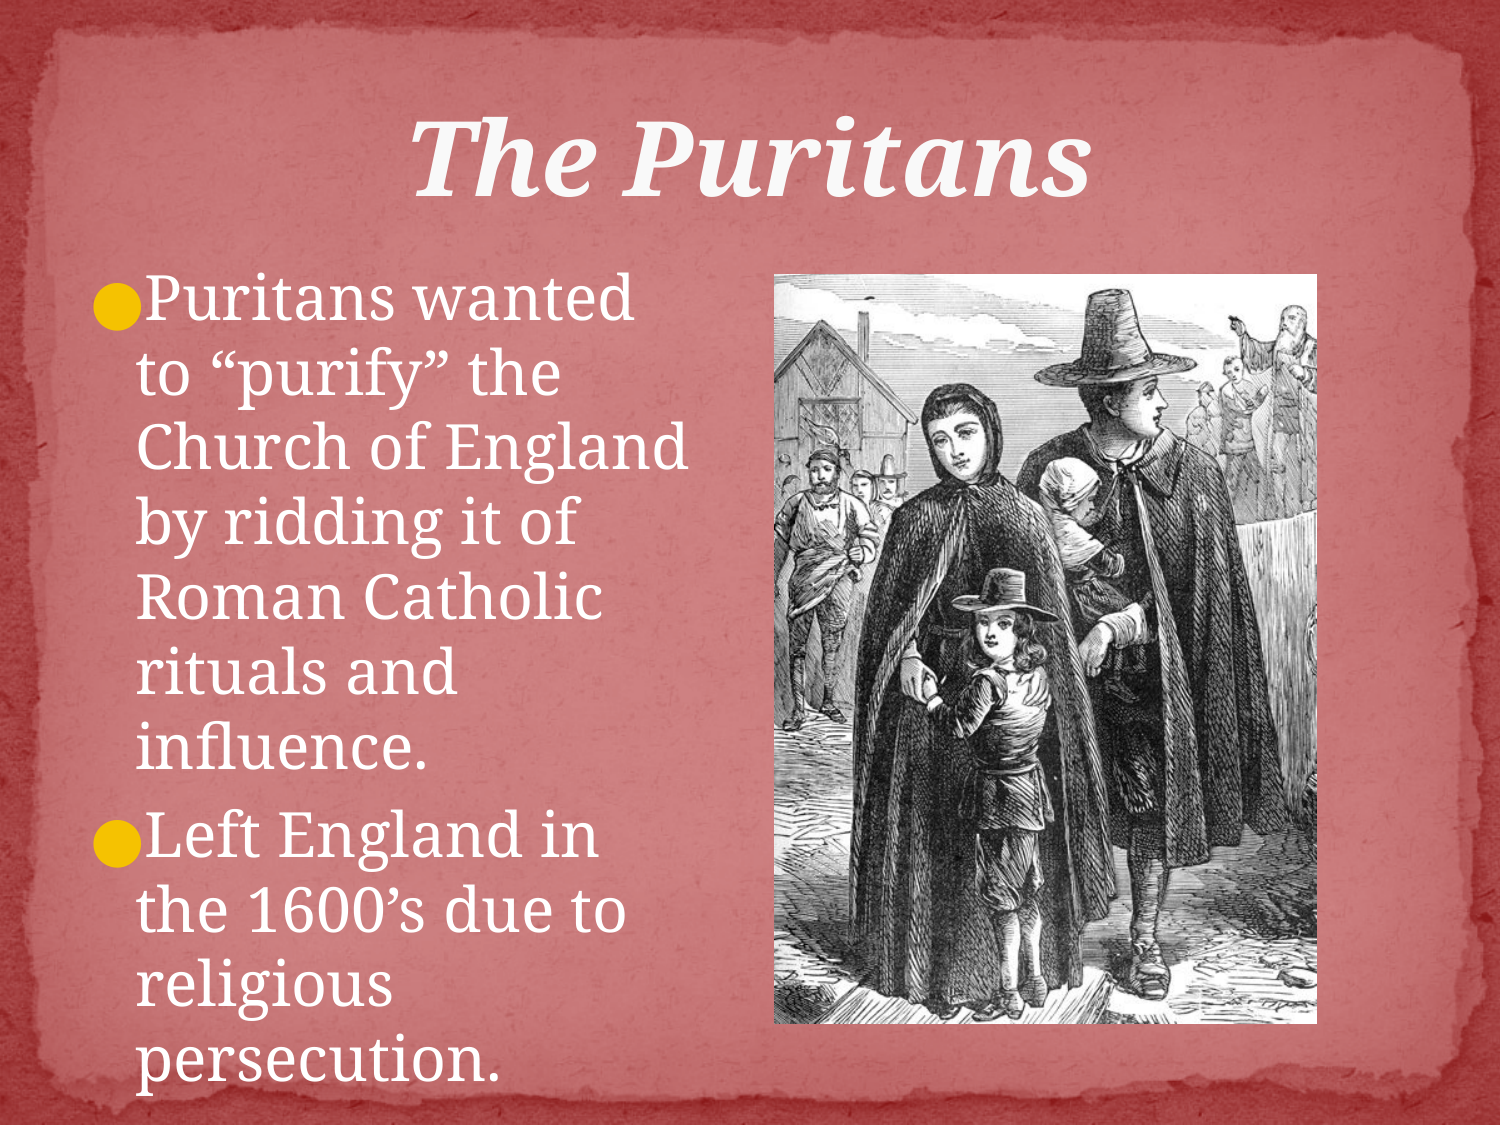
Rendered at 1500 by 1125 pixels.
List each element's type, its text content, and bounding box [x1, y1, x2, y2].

list Puritans wanted to “purify” the Church of England by ridding it of Roman Catholic rituals and influence. Left England in the 1600’s due to religious persecution. [75, 249, 713, 1038]
picture [0, 0, 1500, 1125]
title The Puritans [75, 24, 1425, 225]
